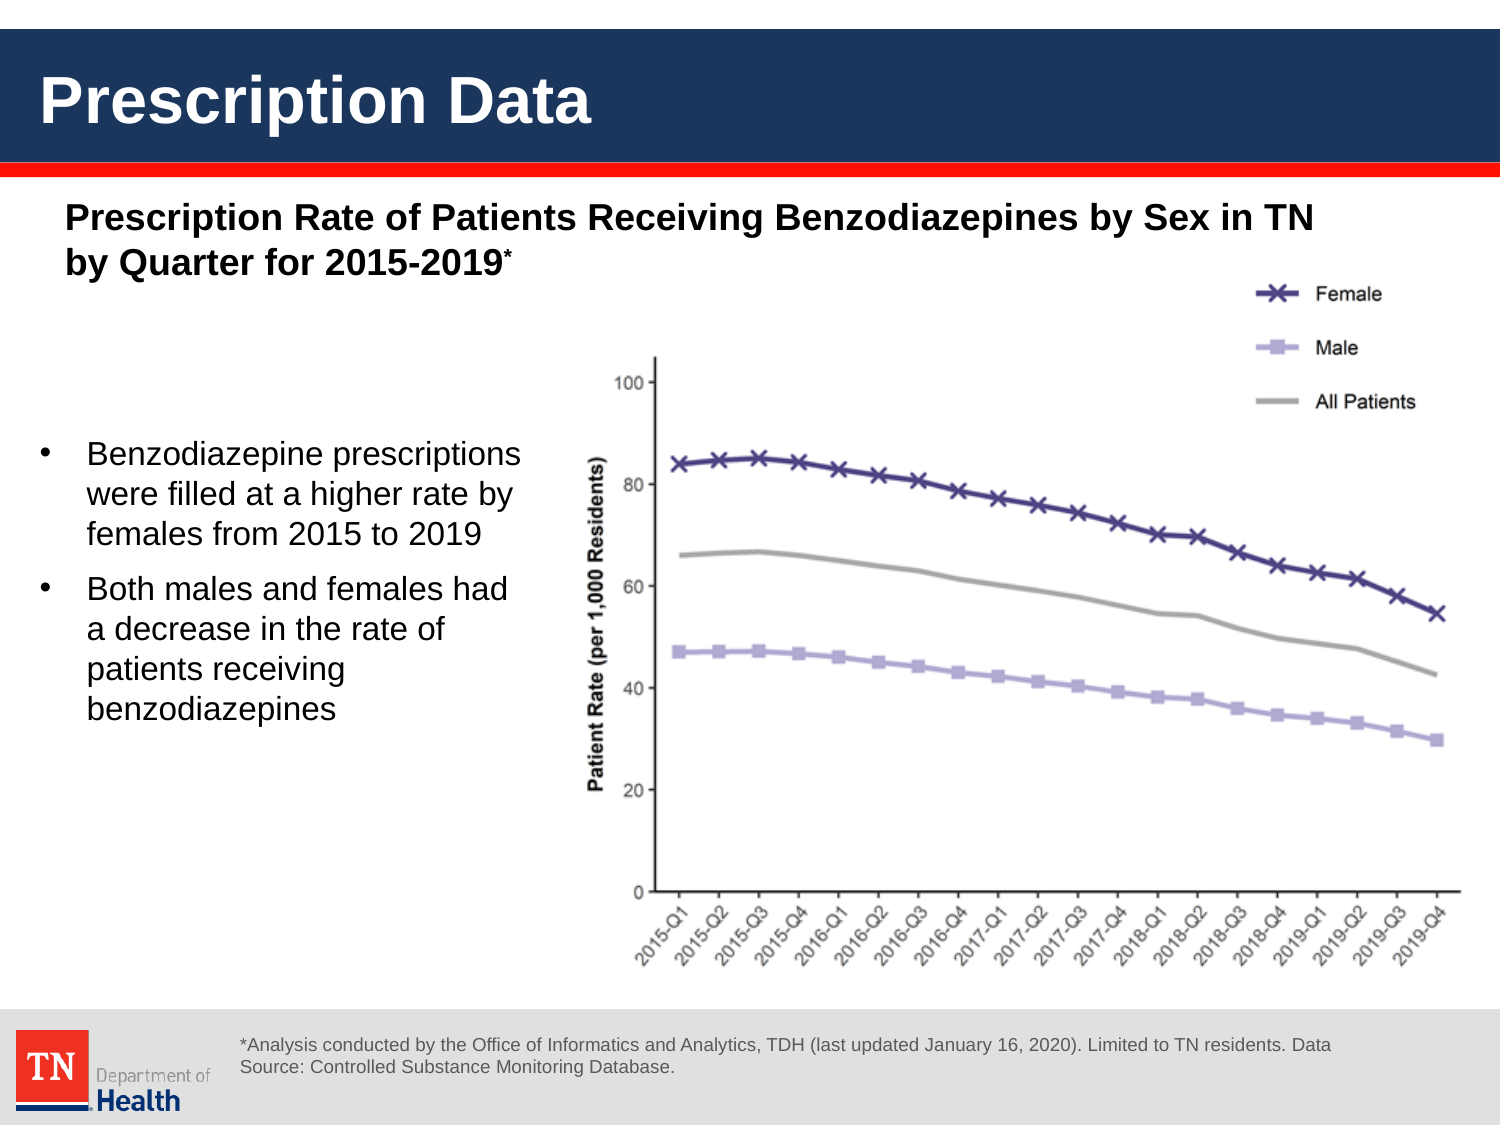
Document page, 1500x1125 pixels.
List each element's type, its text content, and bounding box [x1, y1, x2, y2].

text_box Prescription Rate of Patients Receiving Benzodiazepines by Sex in TN by Quarter for 2015-2019* [50, 185, 1363, 291]
picture [574, 257, 1474, 983]
text_box *Analysis conducted by the Office of Informatics and Analytics, TDH (last updated January 16, 2020). Limited to TN residents. Data Source: Controlled Substance Monitoring Database. [224, 1024, 1363, 1085]
text_box Benzodiazepine prescriptions were filled at a higher rate by females from 2015 to 2019 Both males and females had a decrease in the rate of patients receiving benzodiazepines [24, 424, 550, 735]
title Prescription Data [24, 29, 1475, 165]
